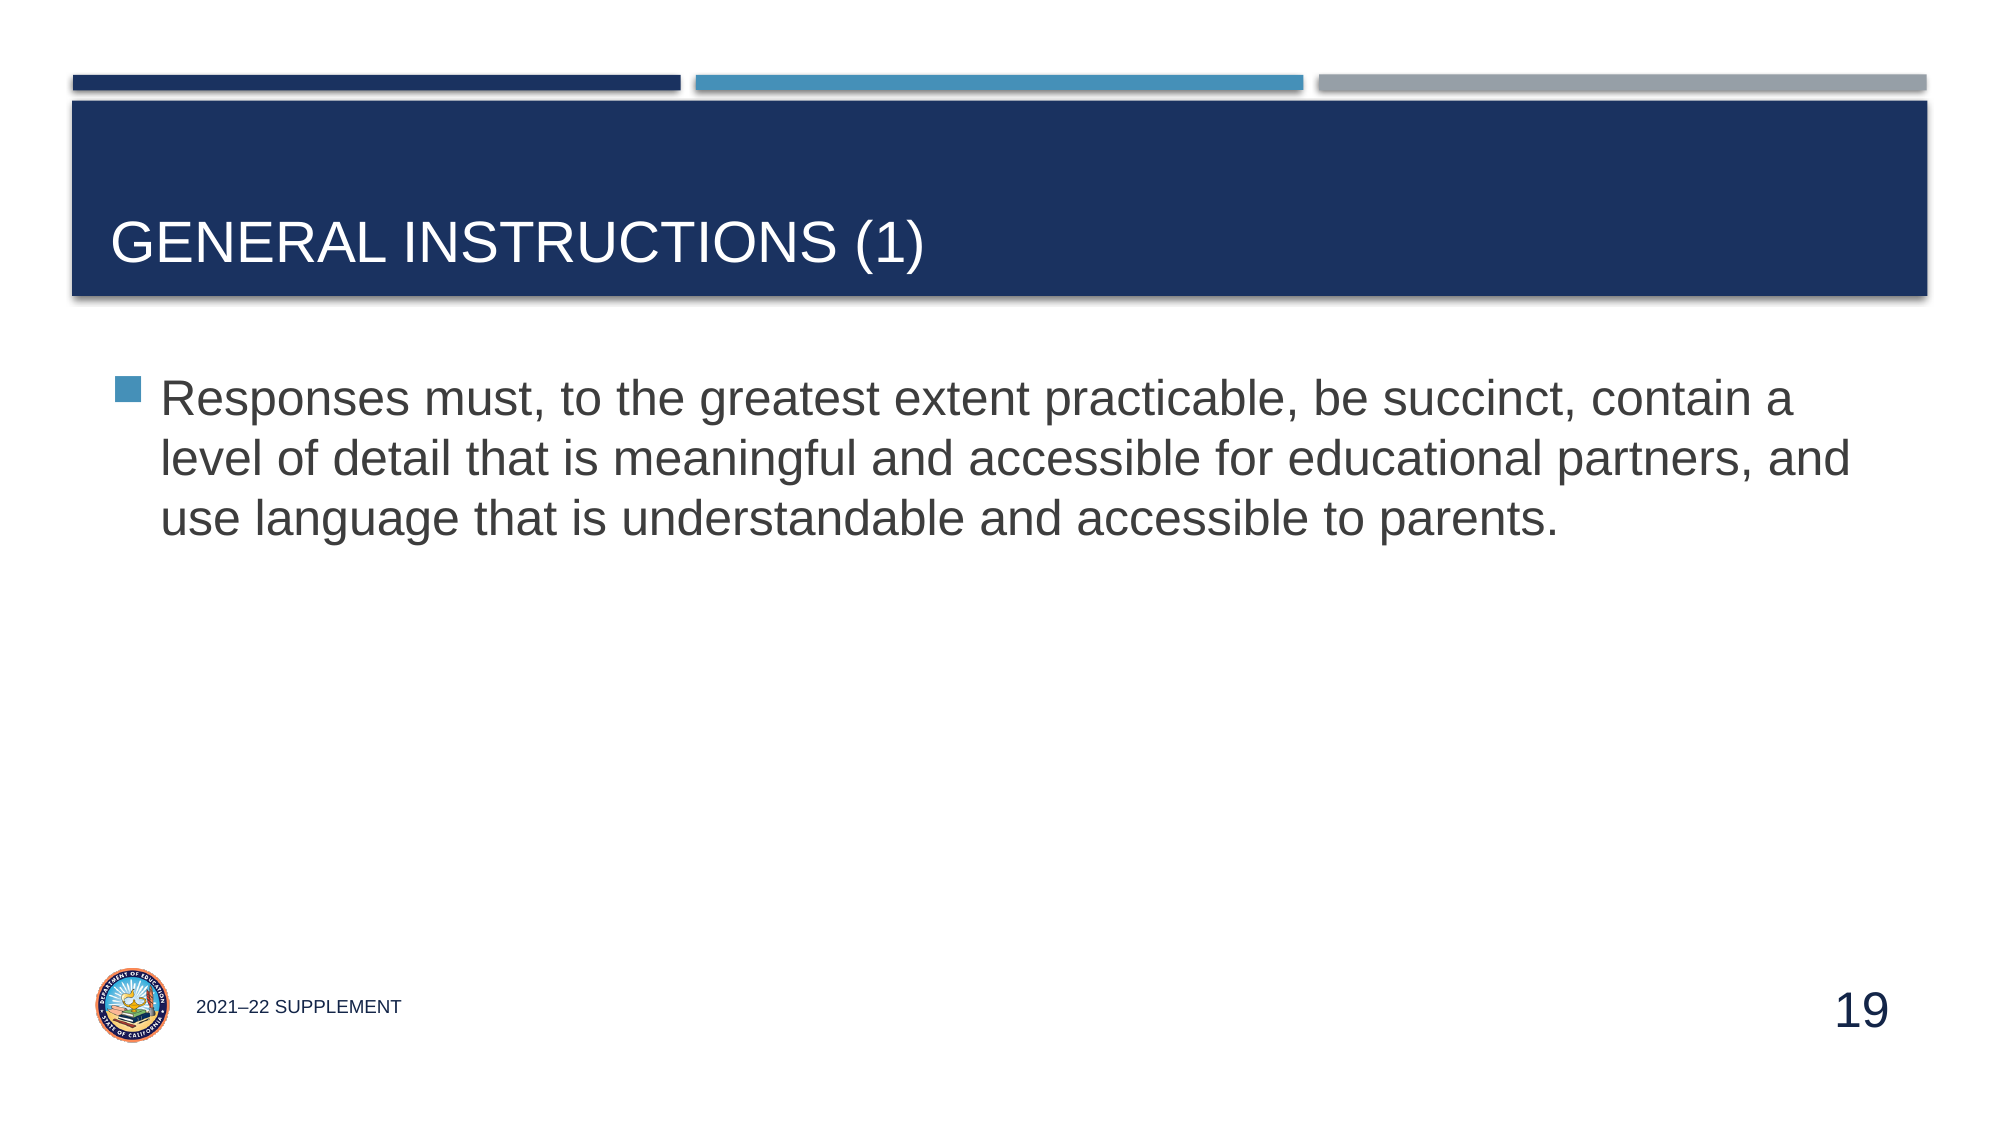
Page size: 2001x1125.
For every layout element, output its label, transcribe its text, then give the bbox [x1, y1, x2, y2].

slide_number 19 [1732, 977, 1905, 1037]
picture [95, 968, 171, 1044]
title General Instructions (1) [95, 115, 1905, 282]
footer 2021–22 Supplement [181, 976, 1231, 1037]
list Responses must, to the greatest extent practicable, be succinct, contain a level of detail that is meaningful and accessible for educational partners, and use language that is understandable and accessible to parents. [95, 357, 1905, 962]
